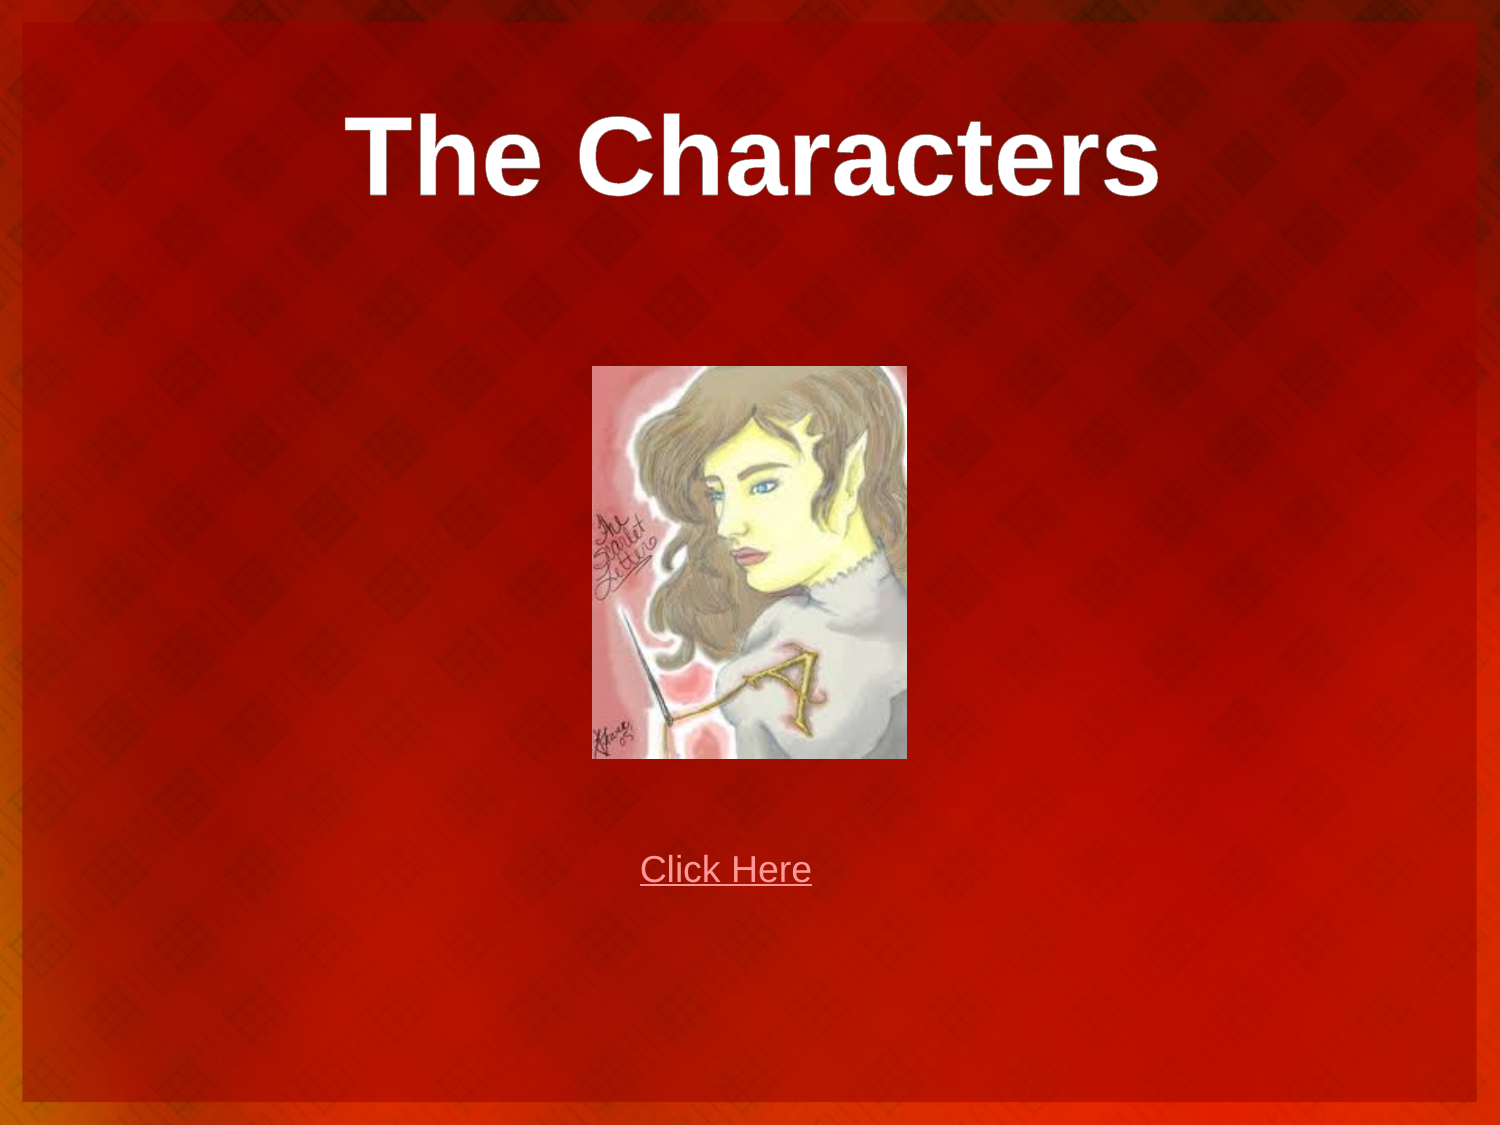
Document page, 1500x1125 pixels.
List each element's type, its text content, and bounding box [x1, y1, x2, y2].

picture [0, 0, 1500, 1125]
text_box Click Here [624, 837, 875, 898]
text_box The Characters [328, 74, 1178, 225]
